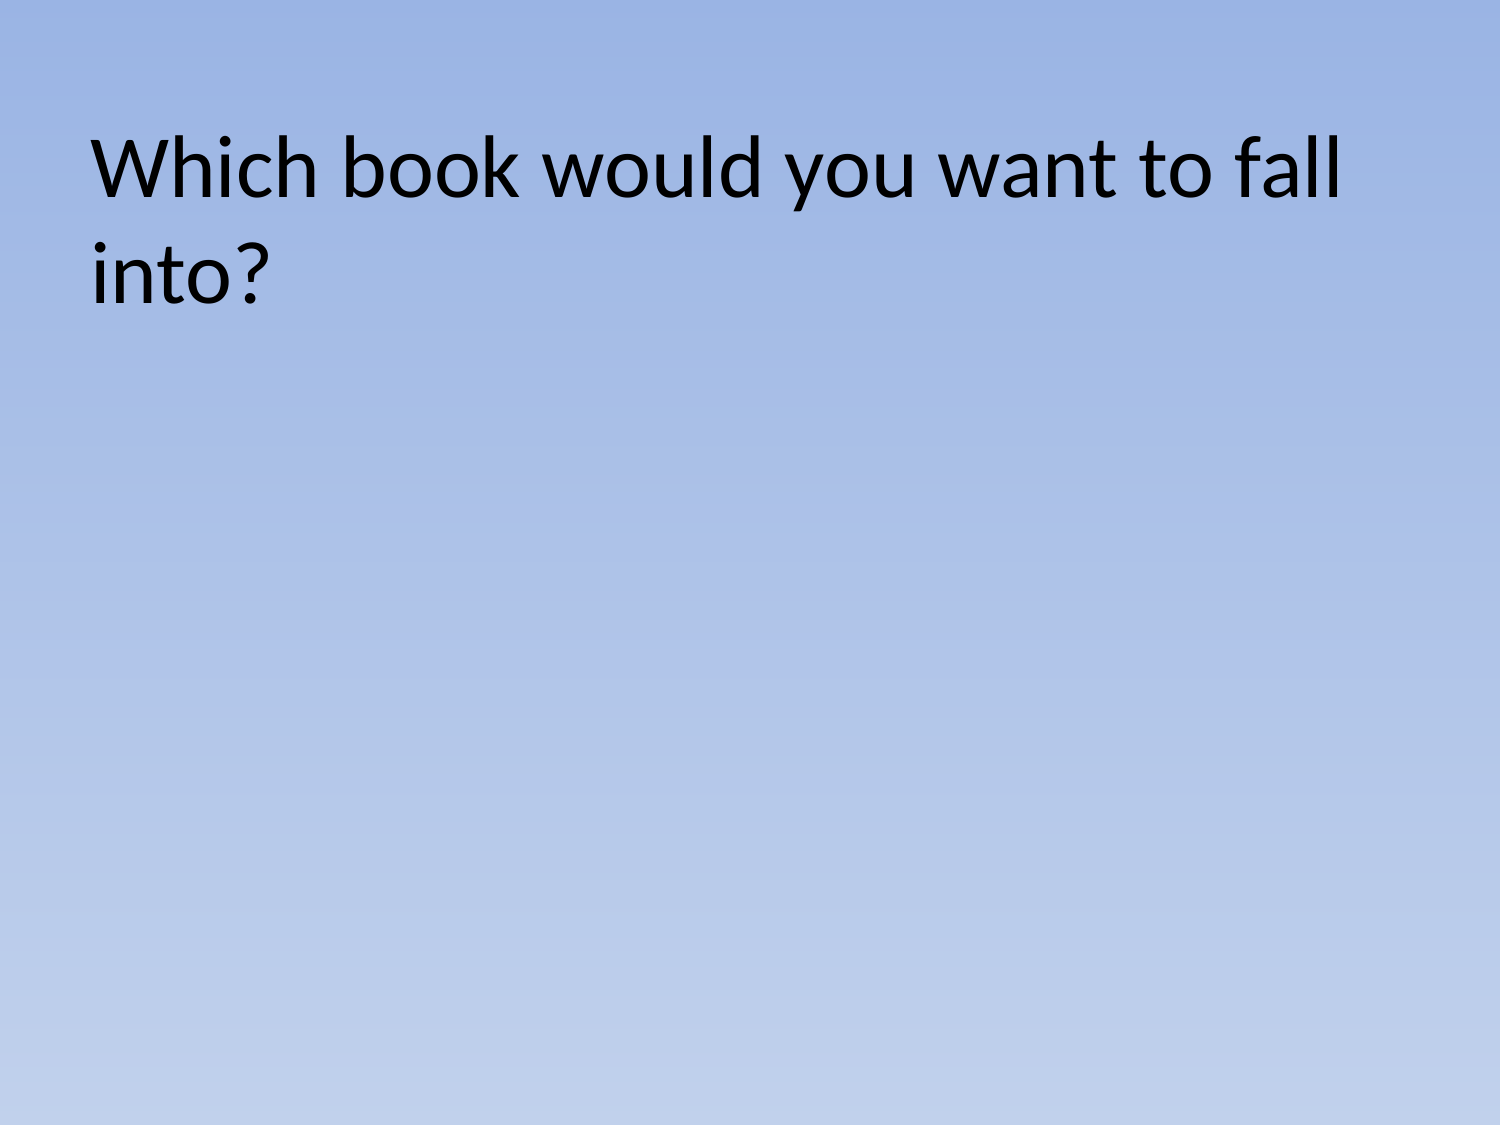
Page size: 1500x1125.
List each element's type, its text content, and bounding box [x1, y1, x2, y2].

title Which book would you want to fall into? [75, 99, 1425, 330]
